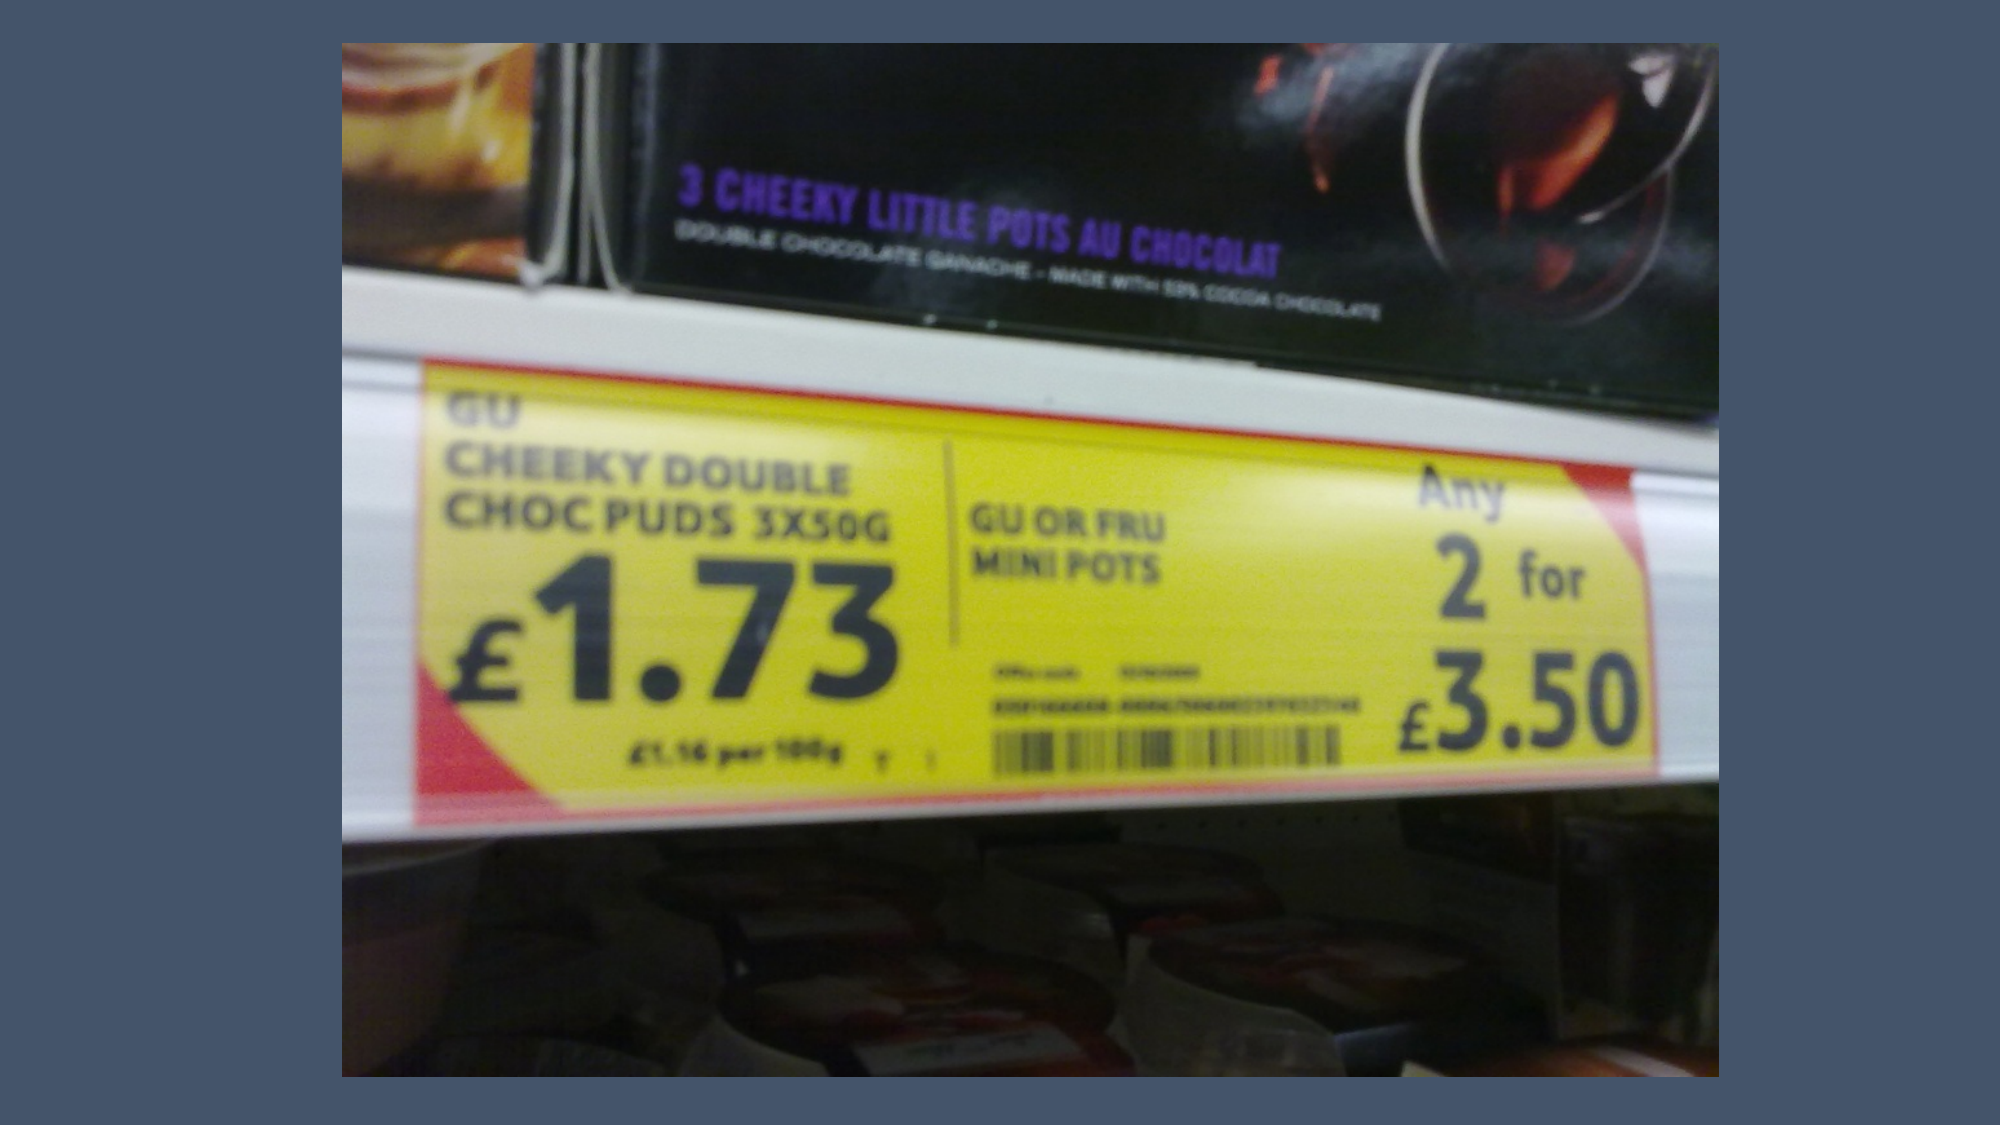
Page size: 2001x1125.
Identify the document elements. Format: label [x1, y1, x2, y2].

picture [342, 43, 1719, 1077]
